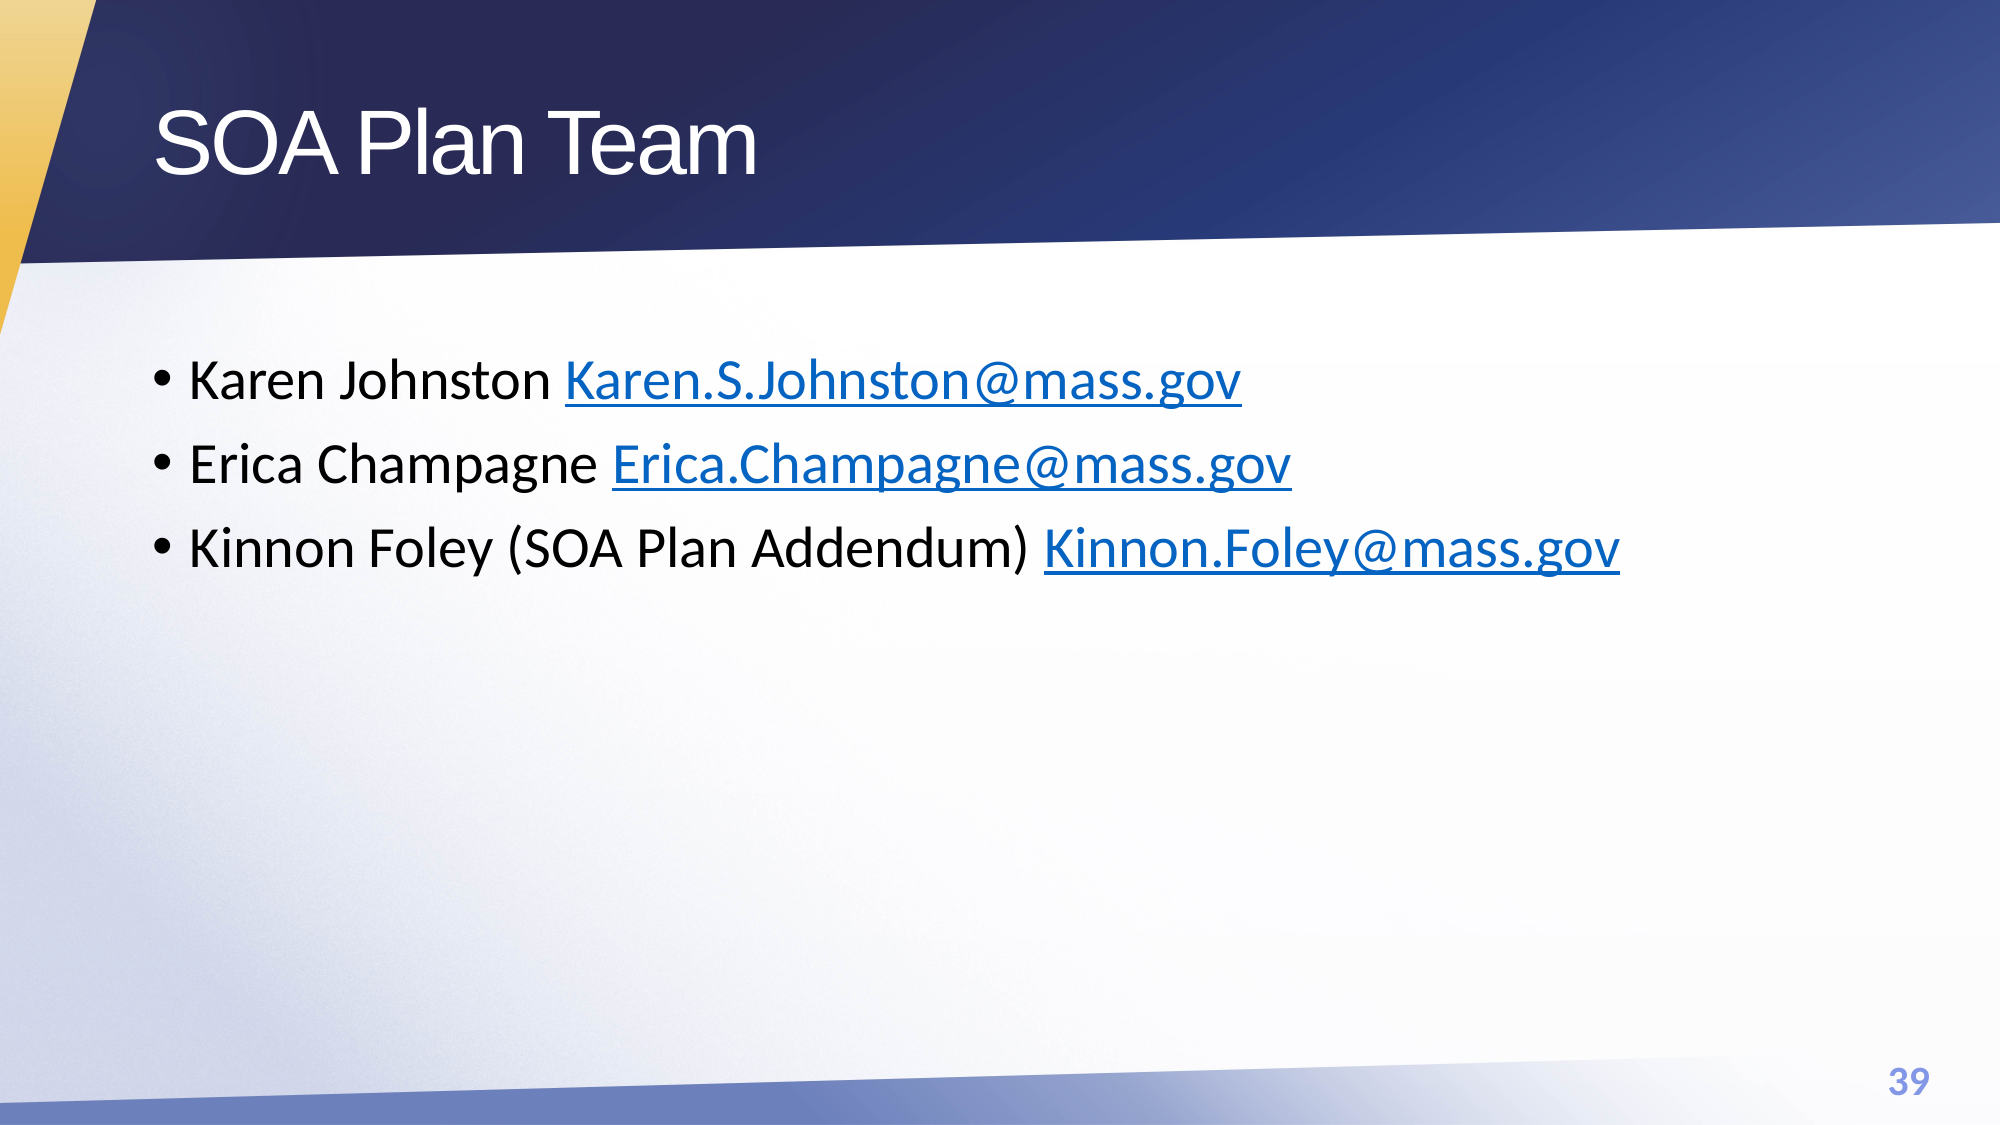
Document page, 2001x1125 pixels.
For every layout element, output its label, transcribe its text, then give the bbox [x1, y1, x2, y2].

picture [0, 0, 2000, 1125]
list Karen Johnston Karen.S.Johnston@mass.gov Erica Champagne Erica.Champagne@mass.gov Kinnon Foley (SOA Plan Addendum) Kinnon.Foley@mass.gov [137, 342, 1863, 1008]
title SOA Plan Team [137, 59, 1863, 231]
